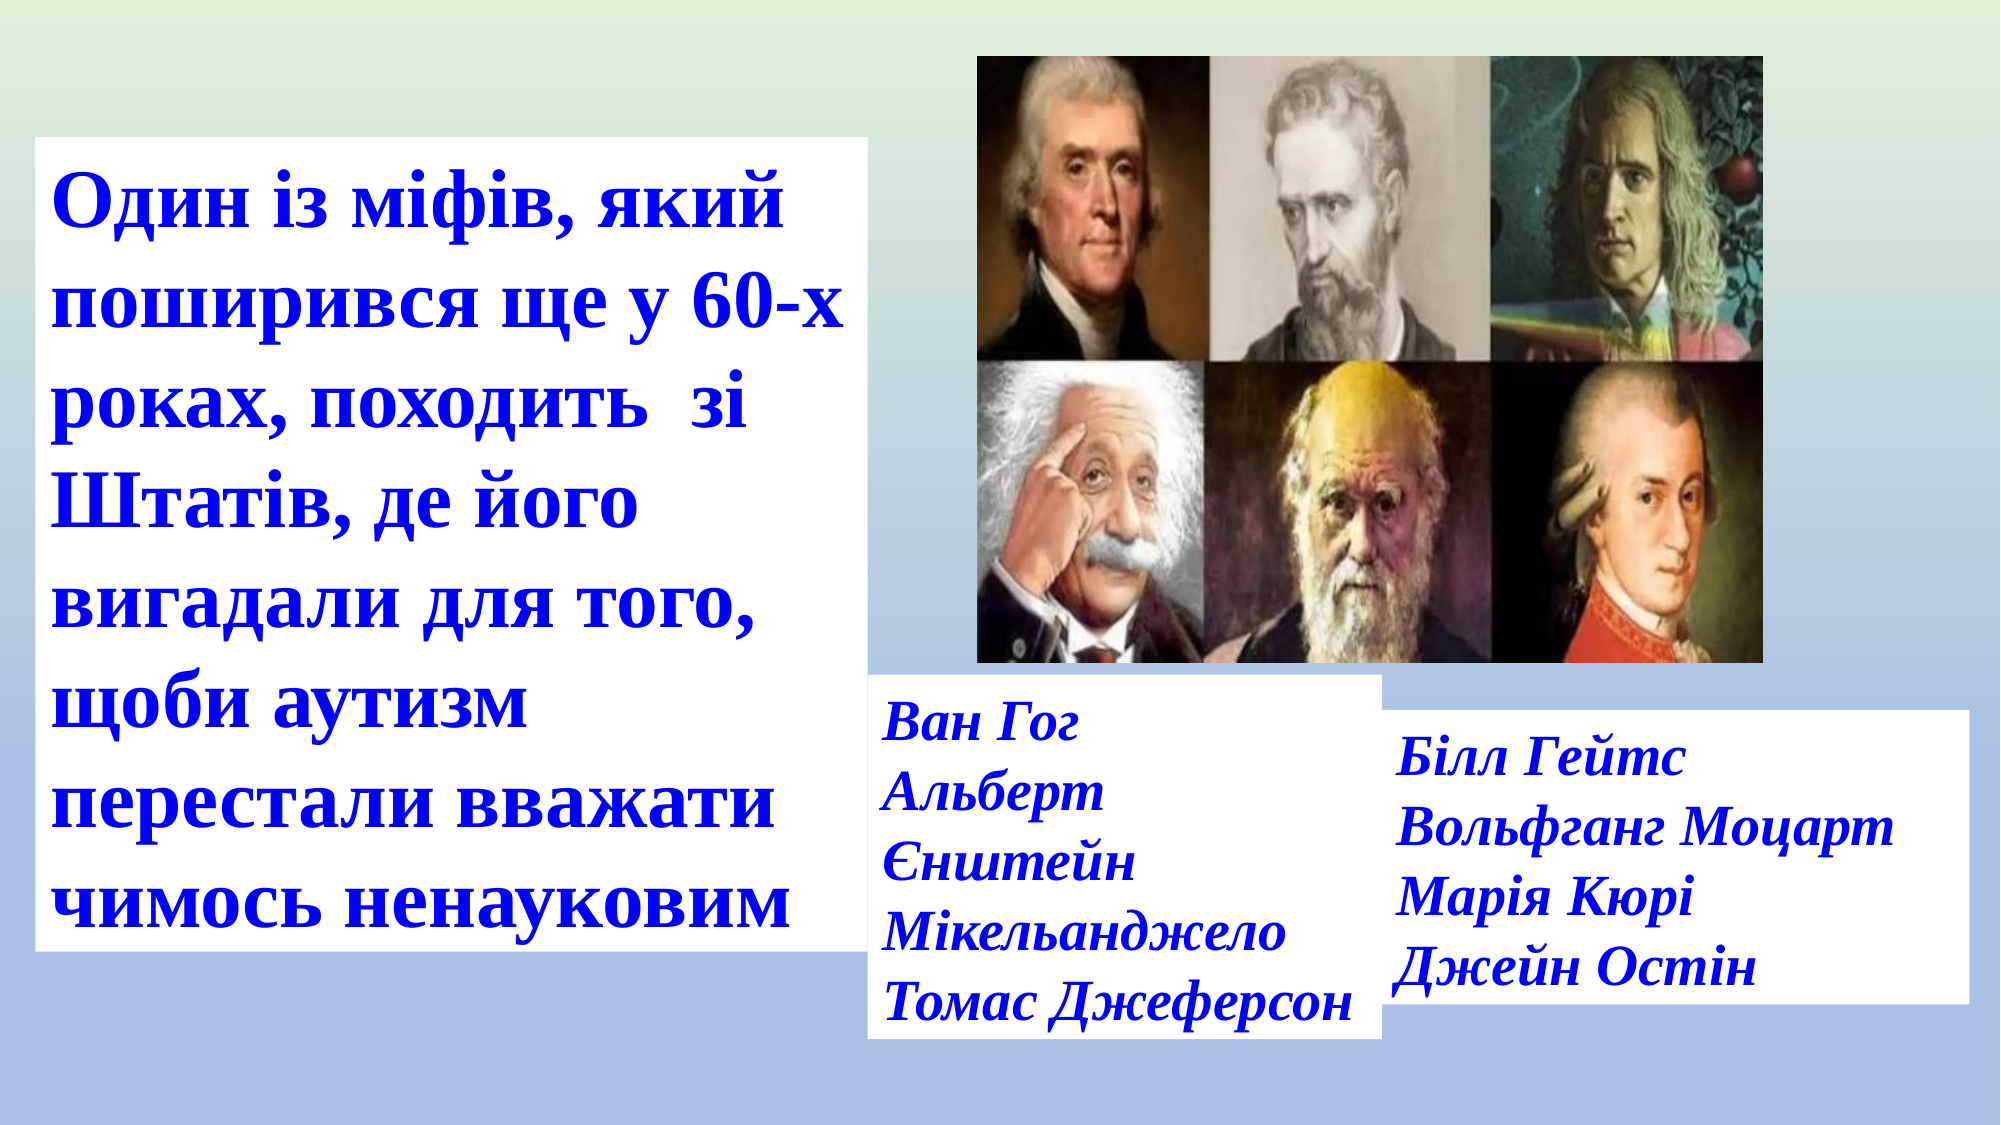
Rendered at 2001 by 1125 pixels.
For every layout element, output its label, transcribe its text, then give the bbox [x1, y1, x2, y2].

picture [977, 56, 1763, 663]
text_box Ван Гог Альберт Єнштейн Мікельанджело Томас Джеферсон [867, 674, 1383, 1040]
text_box Білл Гейтс Вольфганг Моцарт Марія Кюрі Джейн Остін [1382, 709, 1970, 1005]
text_box Один із міфів, який поширився ще у 60-х роках, походить зі Штатів, де його вигадали для того, щоби аутизм перестали вважати чимось ненауковим [35, 137, 868, 952]
